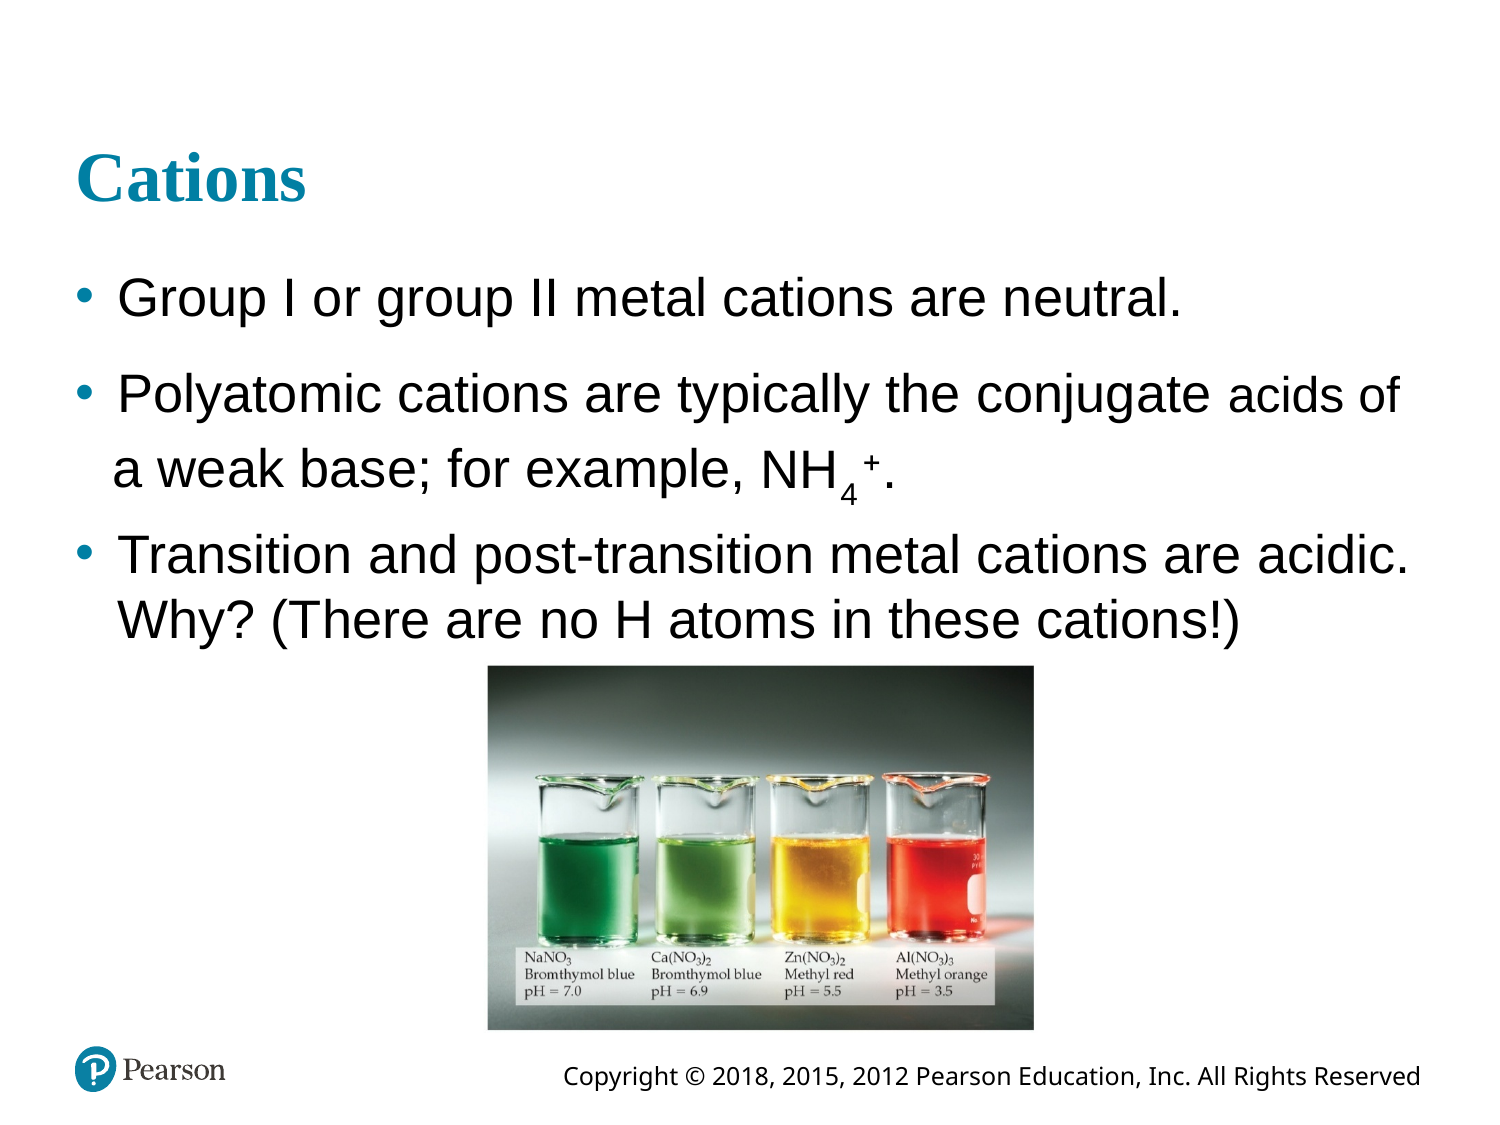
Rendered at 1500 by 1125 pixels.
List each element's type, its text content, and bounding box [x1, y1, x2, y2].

picture [483, 661, 1039, 1033]
title Cations [75, 35, 1425, 216]
list a weak base; for example, [112, 433, 750, 508]
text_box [760, 440, 899, 512]
list Group I or group II metal cations are neutral. Polyatomic cations are typically the conjugate acids of [75, 262, 1425, 426]
list Transition and post-transition metal cations are acidic. Why? (There are no H atoms in these cations!) [75, 519, 1425, 656]
